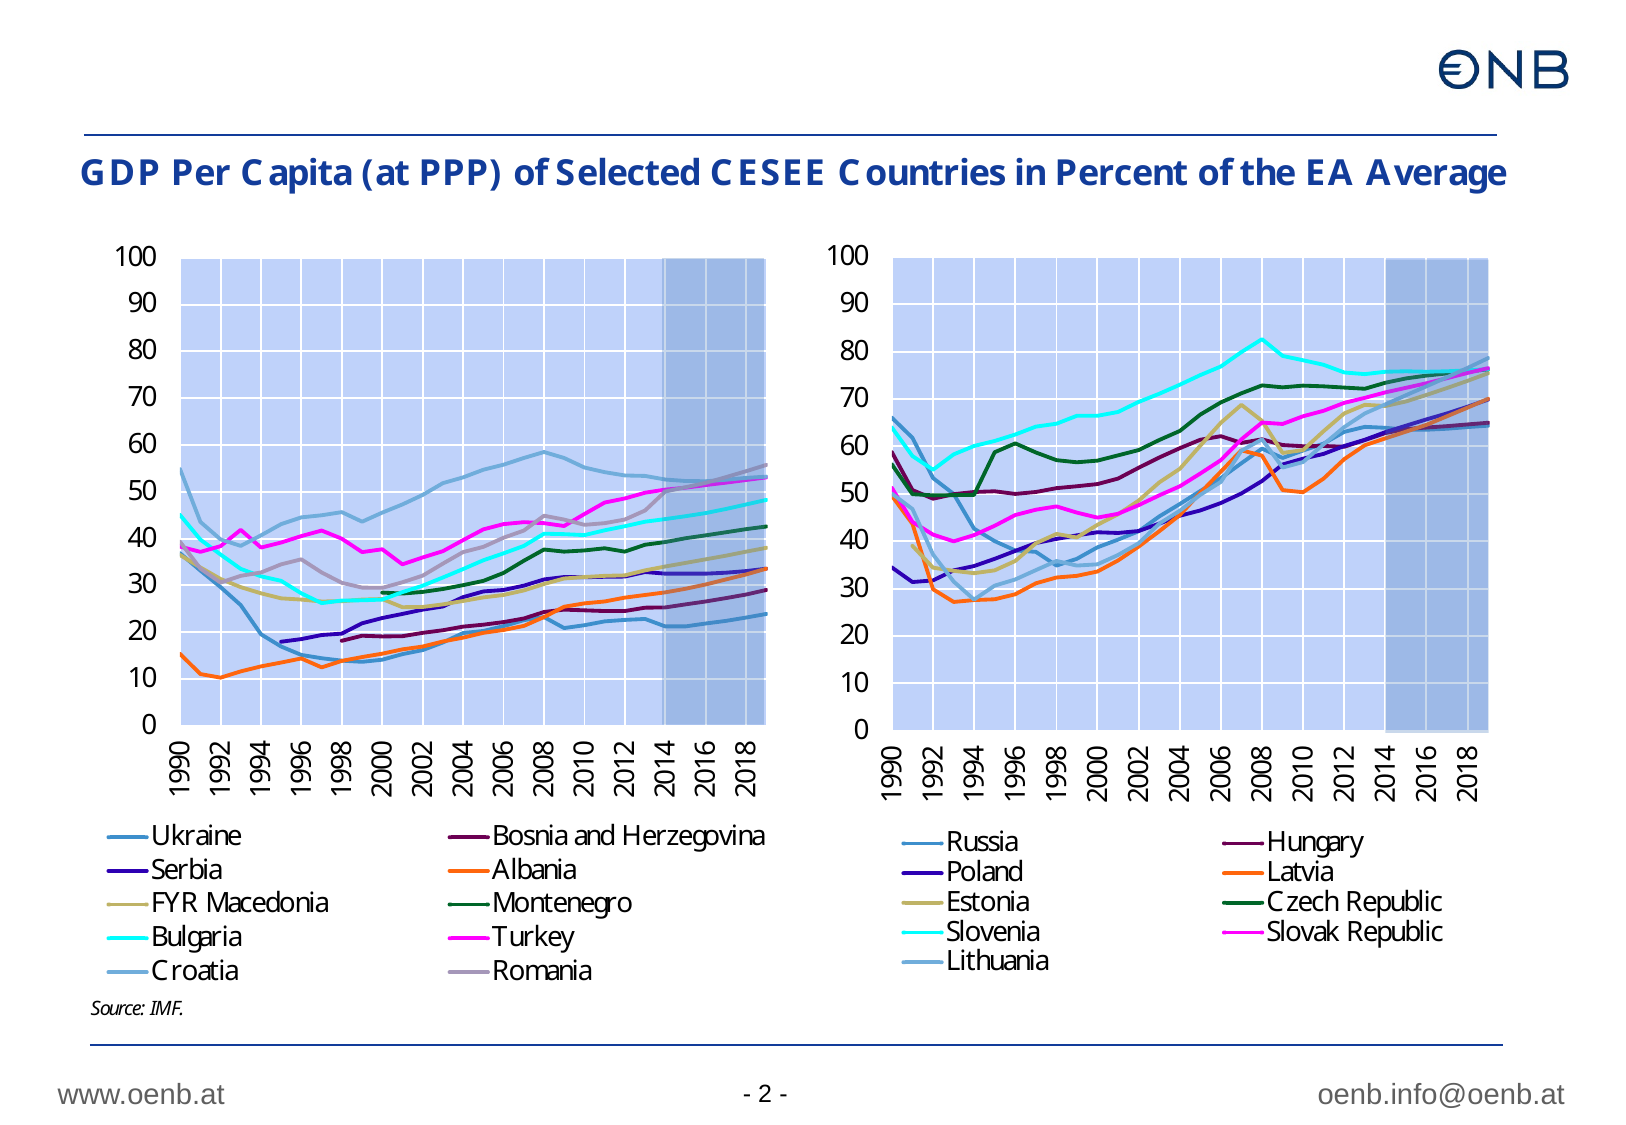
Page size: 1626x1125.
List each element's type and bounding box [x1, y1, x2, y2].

picture [61, 100, 1525, 1046]
picture [1426, 41, 1581, 96]
